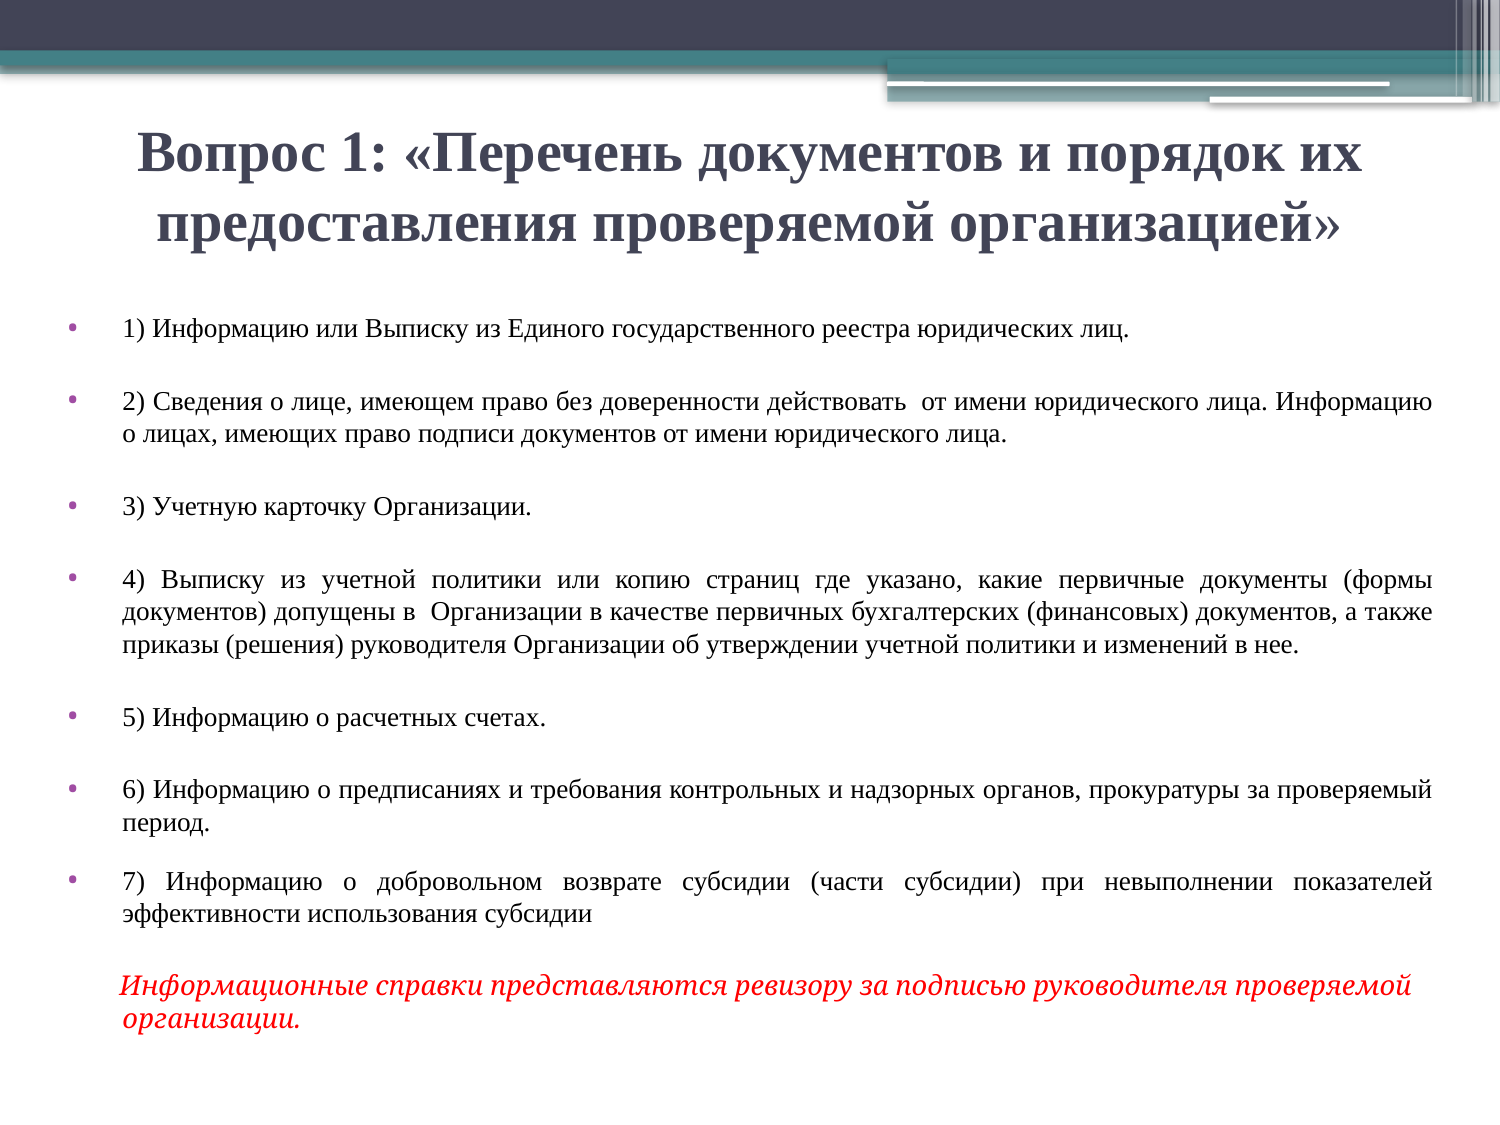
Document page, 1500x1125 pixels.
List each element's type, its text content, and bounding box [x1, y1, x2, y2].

title Вопрос 1: «Перечень документов и порядок их предоставления проверяемой организацией» [52, 110, 1448, 256]
list 1) Информацию или Выписку из Единого государственного реестра юридических лиц. 2) Сведения о лице, имеющем право без доверенности действовать от имени юридического лица. Информацию о лицах, имеющих право подписи документов от имени юридического лица. 3) Учетную карточку Организации. 4) Выписку из учетной политики или копию страниц где указано, какие первичные документы (формы документов) допущены в Организации в качестве первичных бухгалтерских (финансовых) документов, а также приказы (решения) руководителя Организации об утверждении учетной политики и изменений в нее. 5) Информацию о расчетных счетах. 6) Информацию о предписаниях и требования контрольных и надзорных органов, прокуратуры за проверяемый период. 7) Информацию о добровольном возврате субсидии (части субсидии) при невыполнении показателей эффективности использования субсидии Информационные справки представляются ревизору за подписью руководителя проверяемой организации. [53, 302, 1449, 1059]
